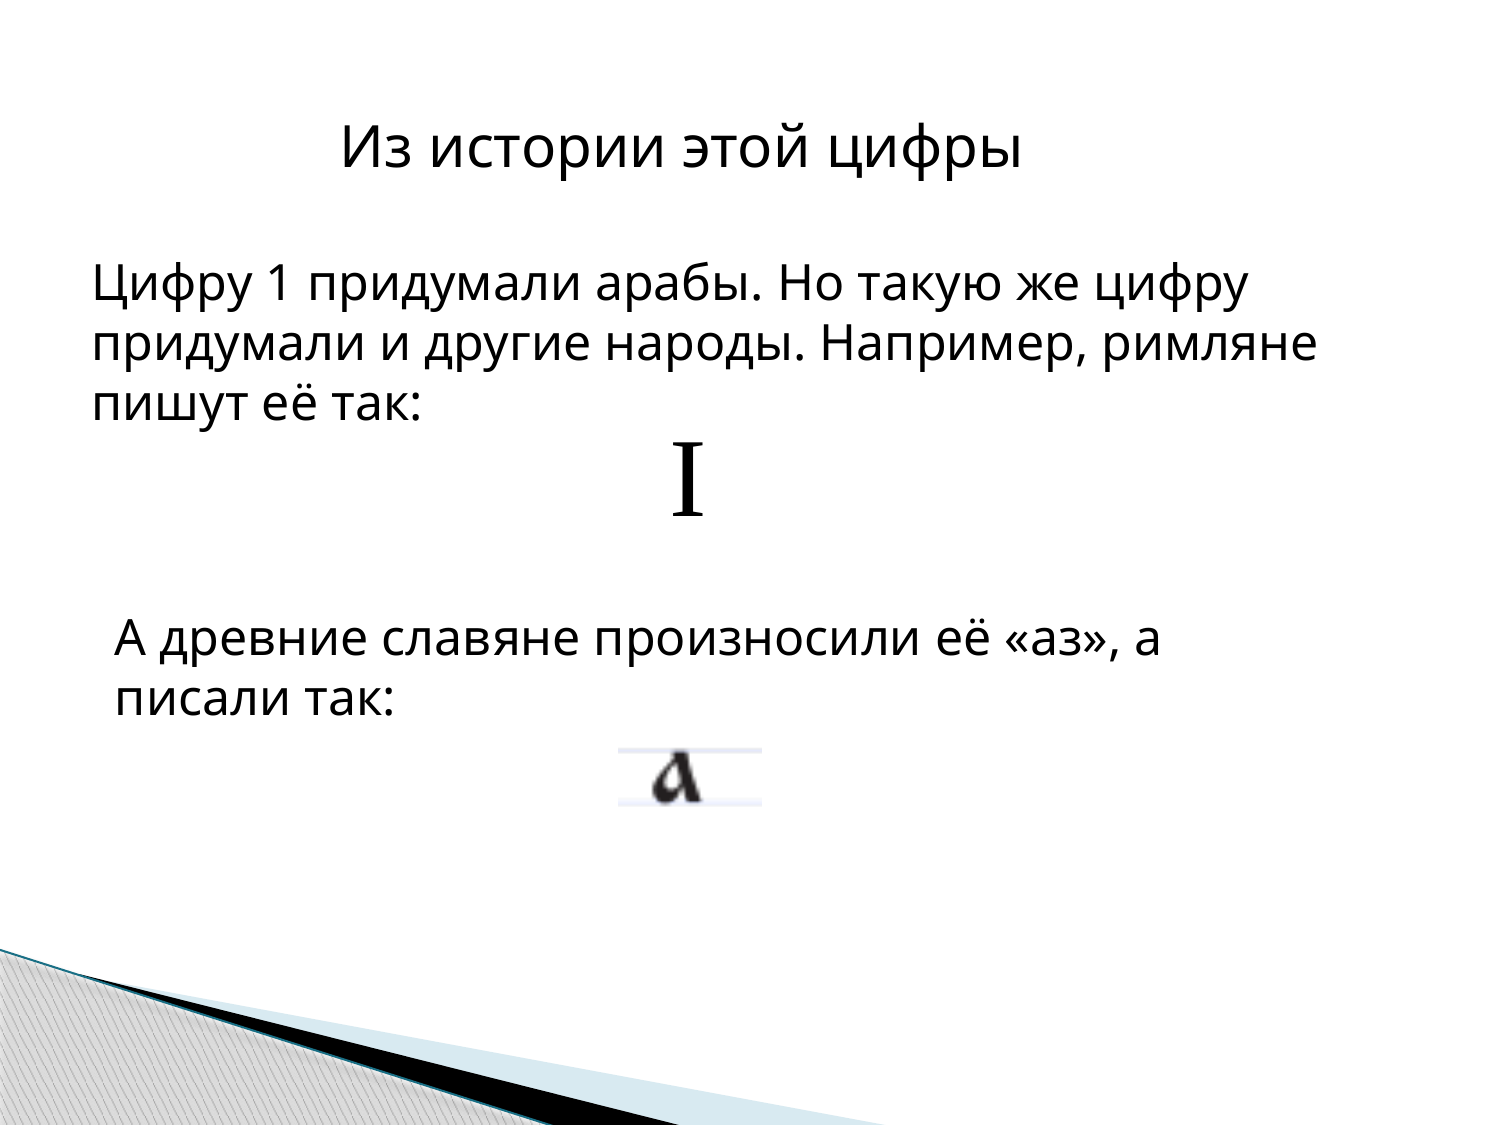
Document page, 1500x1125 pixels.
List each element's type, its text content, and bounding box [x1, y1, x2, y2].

text_box Из истории этой цифры [325, 101, 1039, 187]
text_box Цифру 1 придумали арабы. Но такую же цифру придумали и другие народы. Например, римляне пишут её так: [76, 243, 1412, 439]
picture [618, 703, 763, 847]
text_box I [655, 397, 723, 547]
text_box А древние славяне произносили её «аз», а писали так: [100, 597, 1353, 733]
